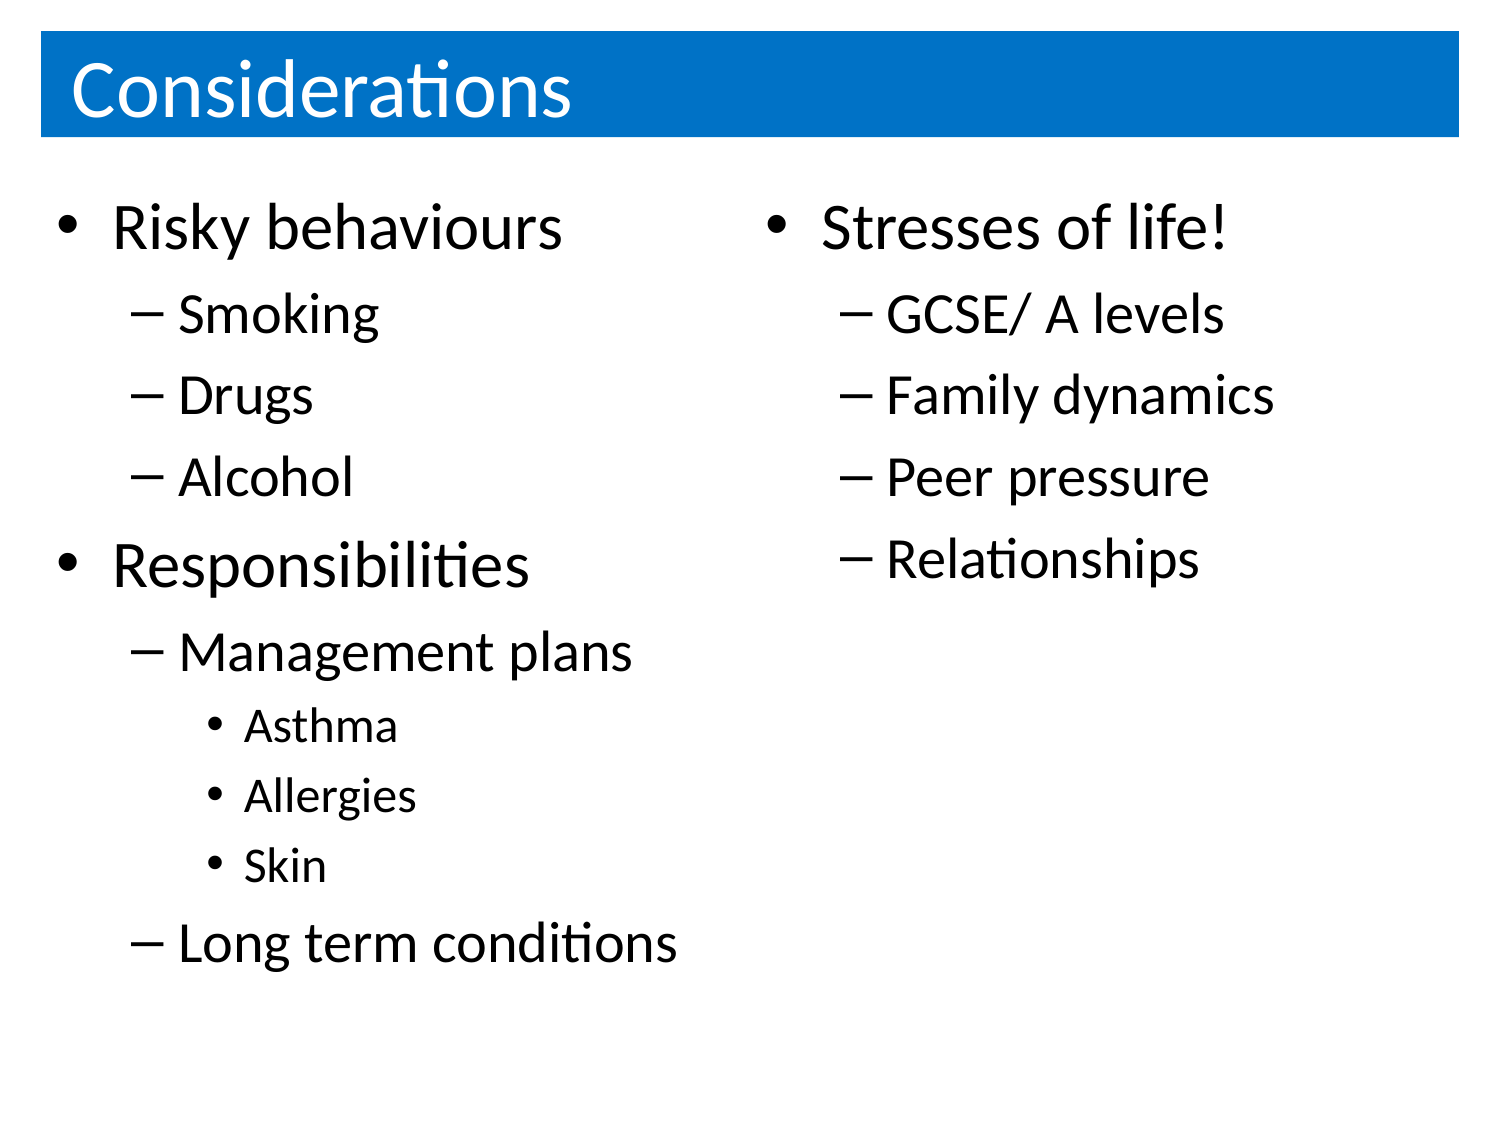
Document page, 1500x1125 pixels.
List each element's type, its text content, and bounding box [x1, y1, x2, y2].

list Stresses of life! GCSE/ A levels Family dynamics Peer pressure Relationships [750, 175, 1459, 1059]
list Risky behaviours Smoking Drugs Alcohol Responsibilities Management plans Asthma Allergies Skin Long term conditions [41, 175, 739, 1015]
title Considerations [41, 31, 1459, 138]
